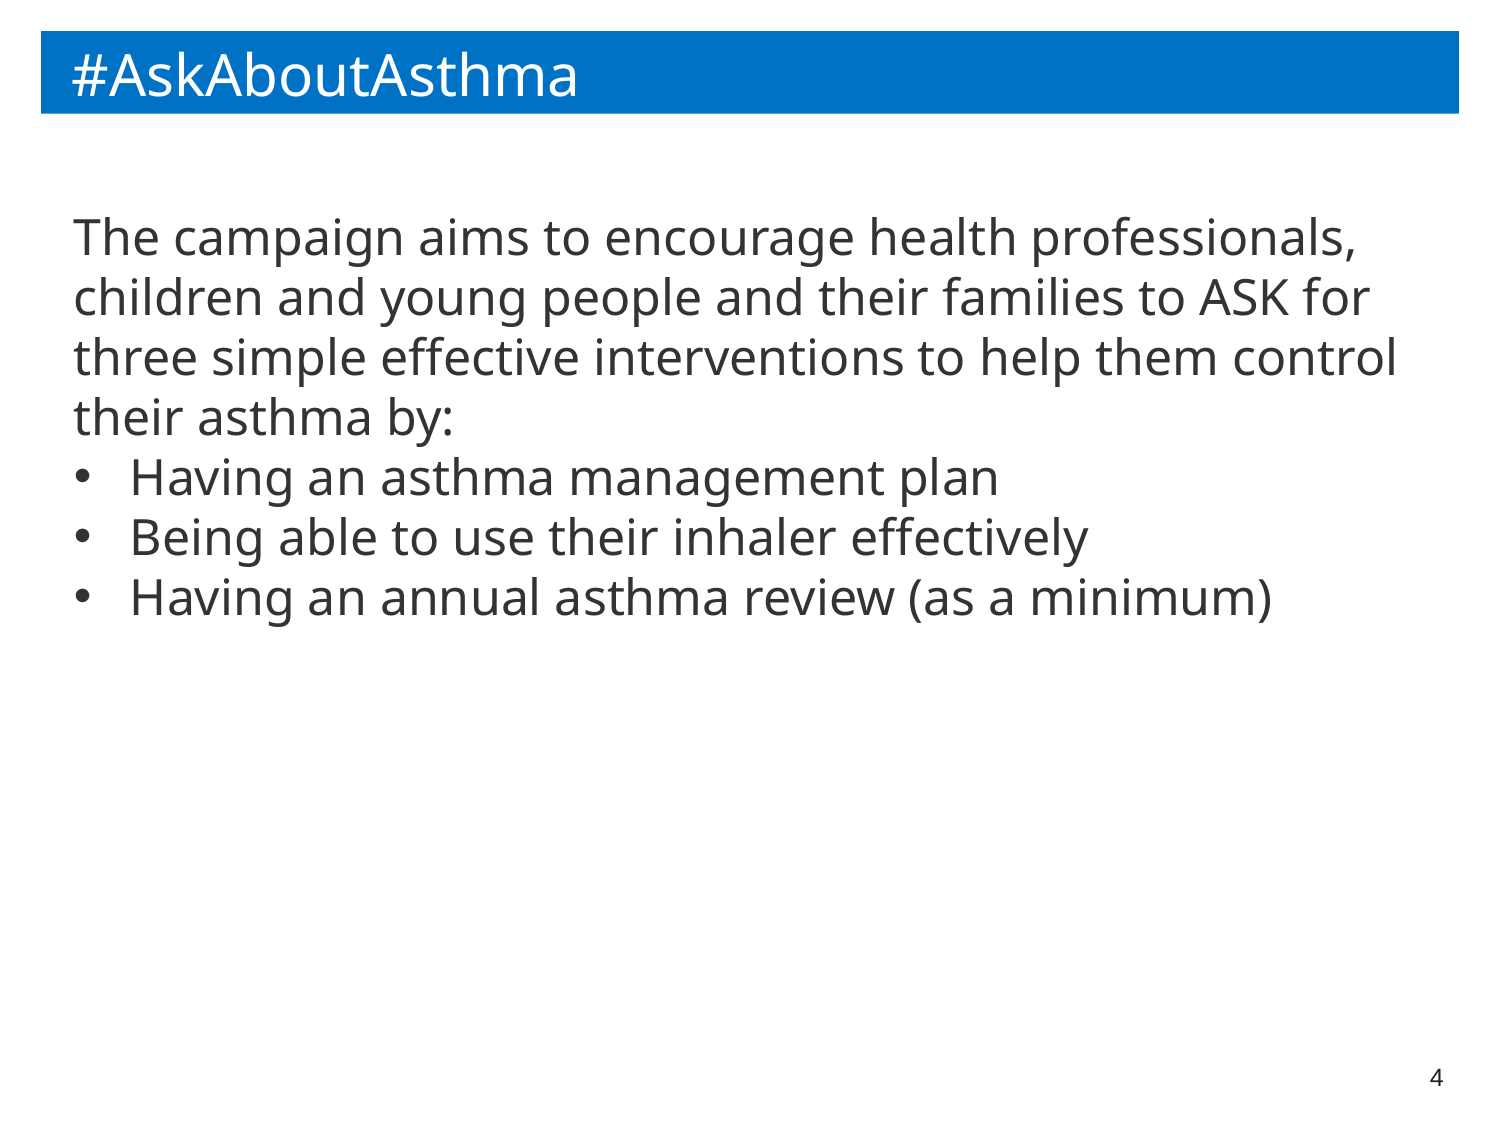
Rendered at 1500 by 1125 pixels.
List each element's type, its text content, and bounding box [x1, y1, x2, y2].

text_box The campaign aims to encourage health professionals, children and young people and their families to ASK for three simple effective interventions to help them control their asthma by: Having an asthma management plan Being able to use their inhaler effectively Having an annual asthma review (as a minimum) [58, 197, 1442, 633]
slide_number 4 [1108, 1046, 1459, 1107]
title #AskAboutAsthma [41, 31, 1459, 114]
